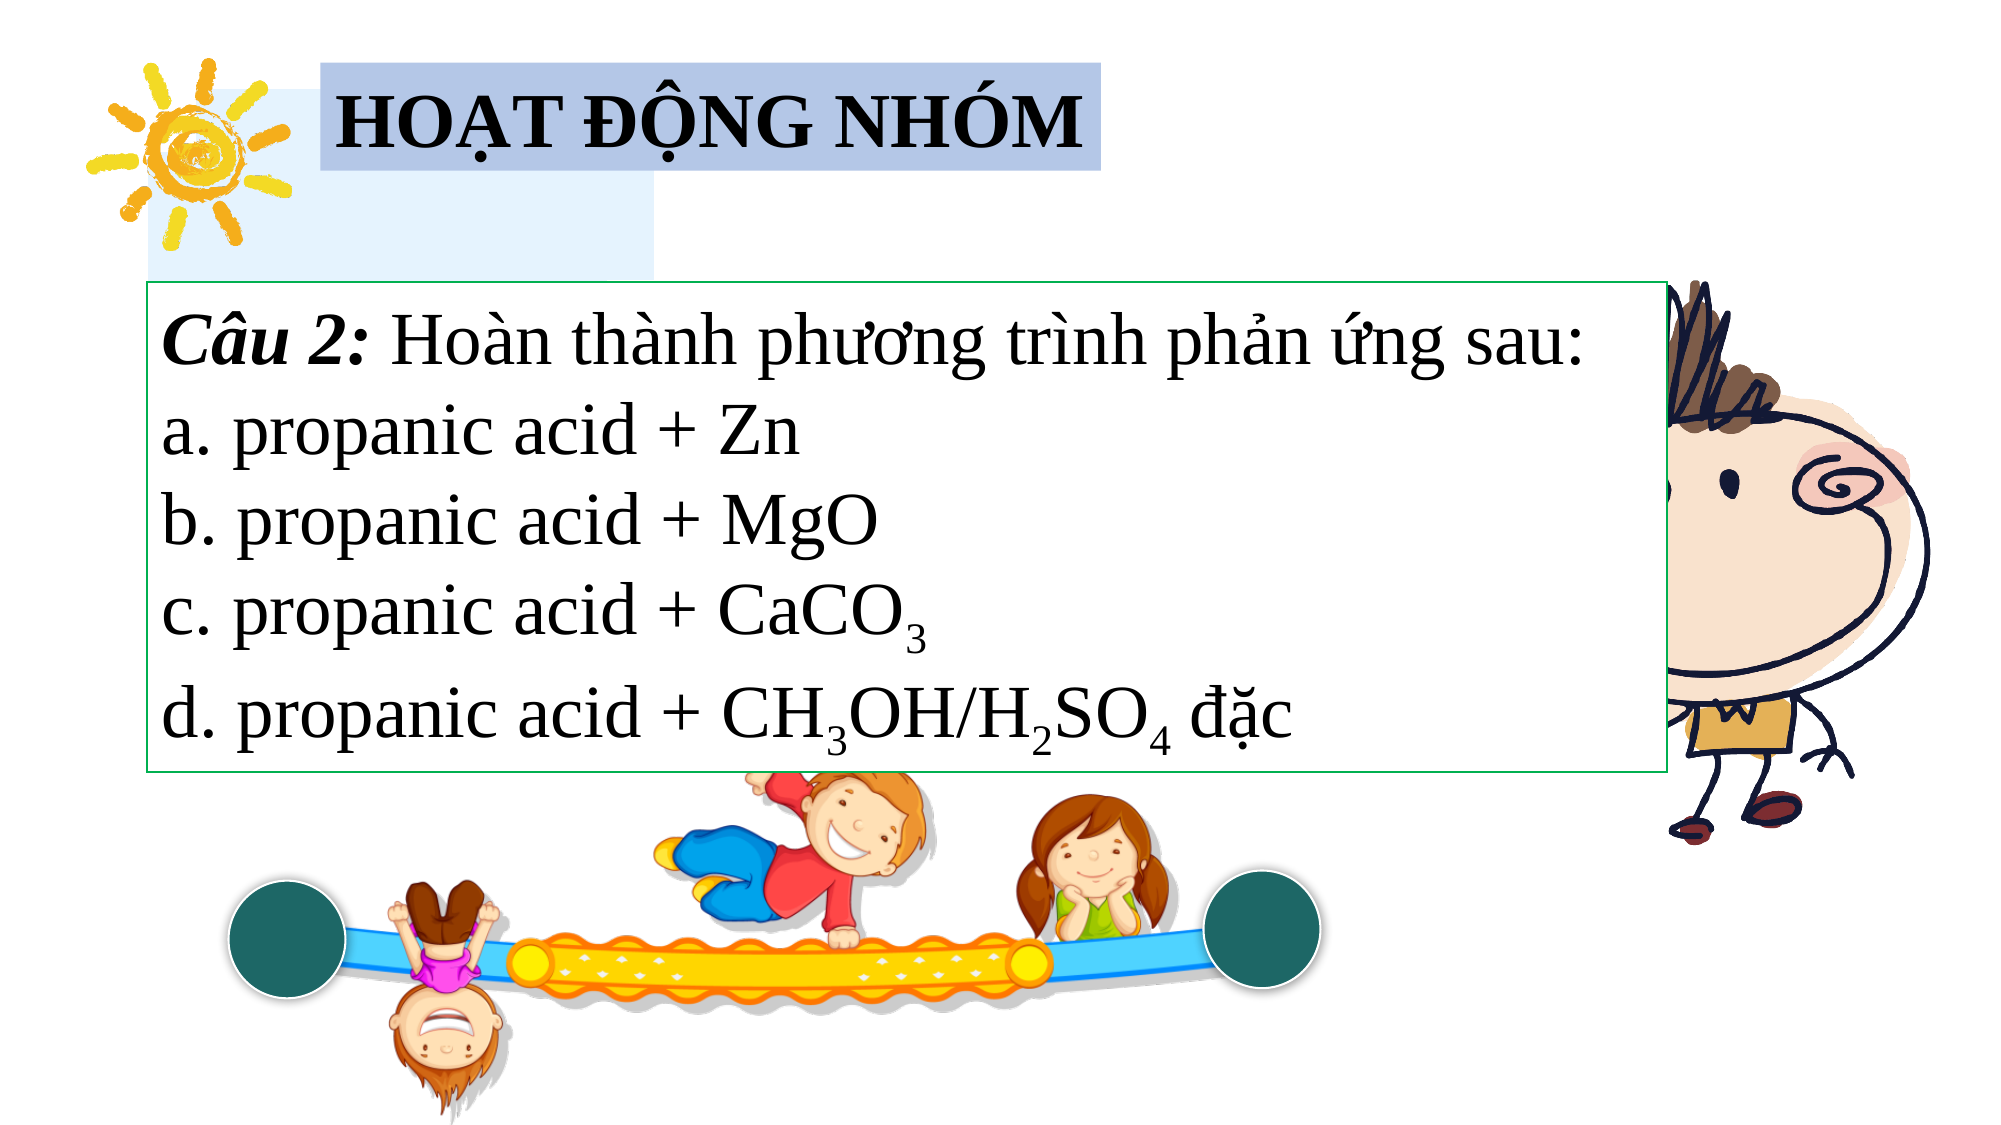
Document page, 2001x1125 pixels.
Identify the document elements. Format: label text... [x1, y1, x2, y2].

picture [86, 58, 292, 251]
picture [1371, 239, 2000, 886]
text_box HOẠT ĐỘNG NHÓM [320, 62, 1101, 171]
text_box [228, 704, 1321, 1125]
